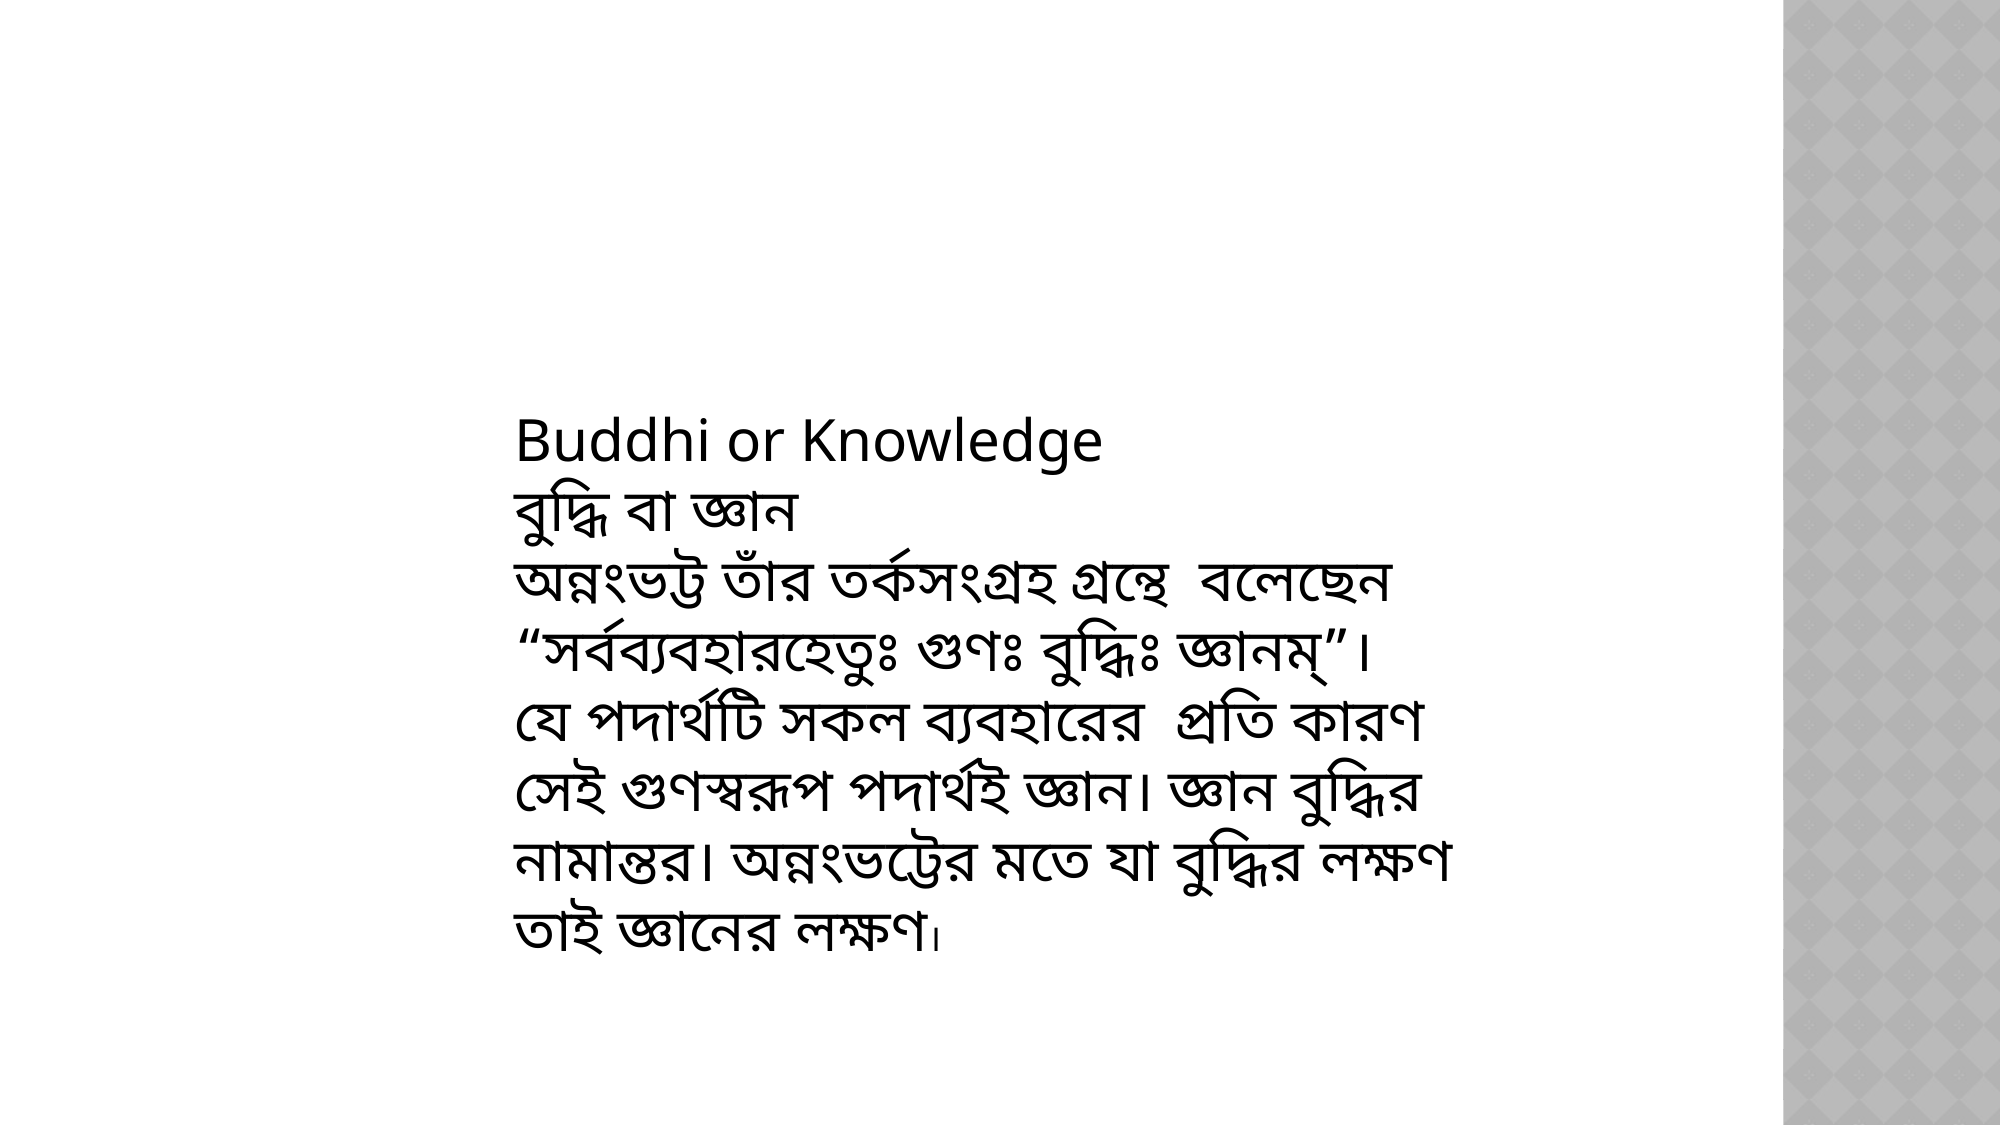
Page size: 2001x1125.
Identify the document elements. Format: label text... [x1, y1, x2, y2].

text_box Buddhi or Knowledge বুদ্ধি বা জ্ঞান অন্নংভট্ট তাঁর তর্কসংগ্রহ গ্রন্থে বলেছেন “সর্বব্যবহারহেতুঃ গুণঃ বুদ্ধিঃ জ্ঞানম্”। যে পদার্থটি সকল ব্যবহারের প্রতি কারণ সেই গুণস্বরূপ পদার্থই জ্ঞান। জ্ঞান বুদ্ধির নামান্তর। অন্নংভট্টের মতে যা বুদ্ধির লক্ষণ তাই জ্ঞানের লক্ষণ। [500, 395, 1500, 971]
